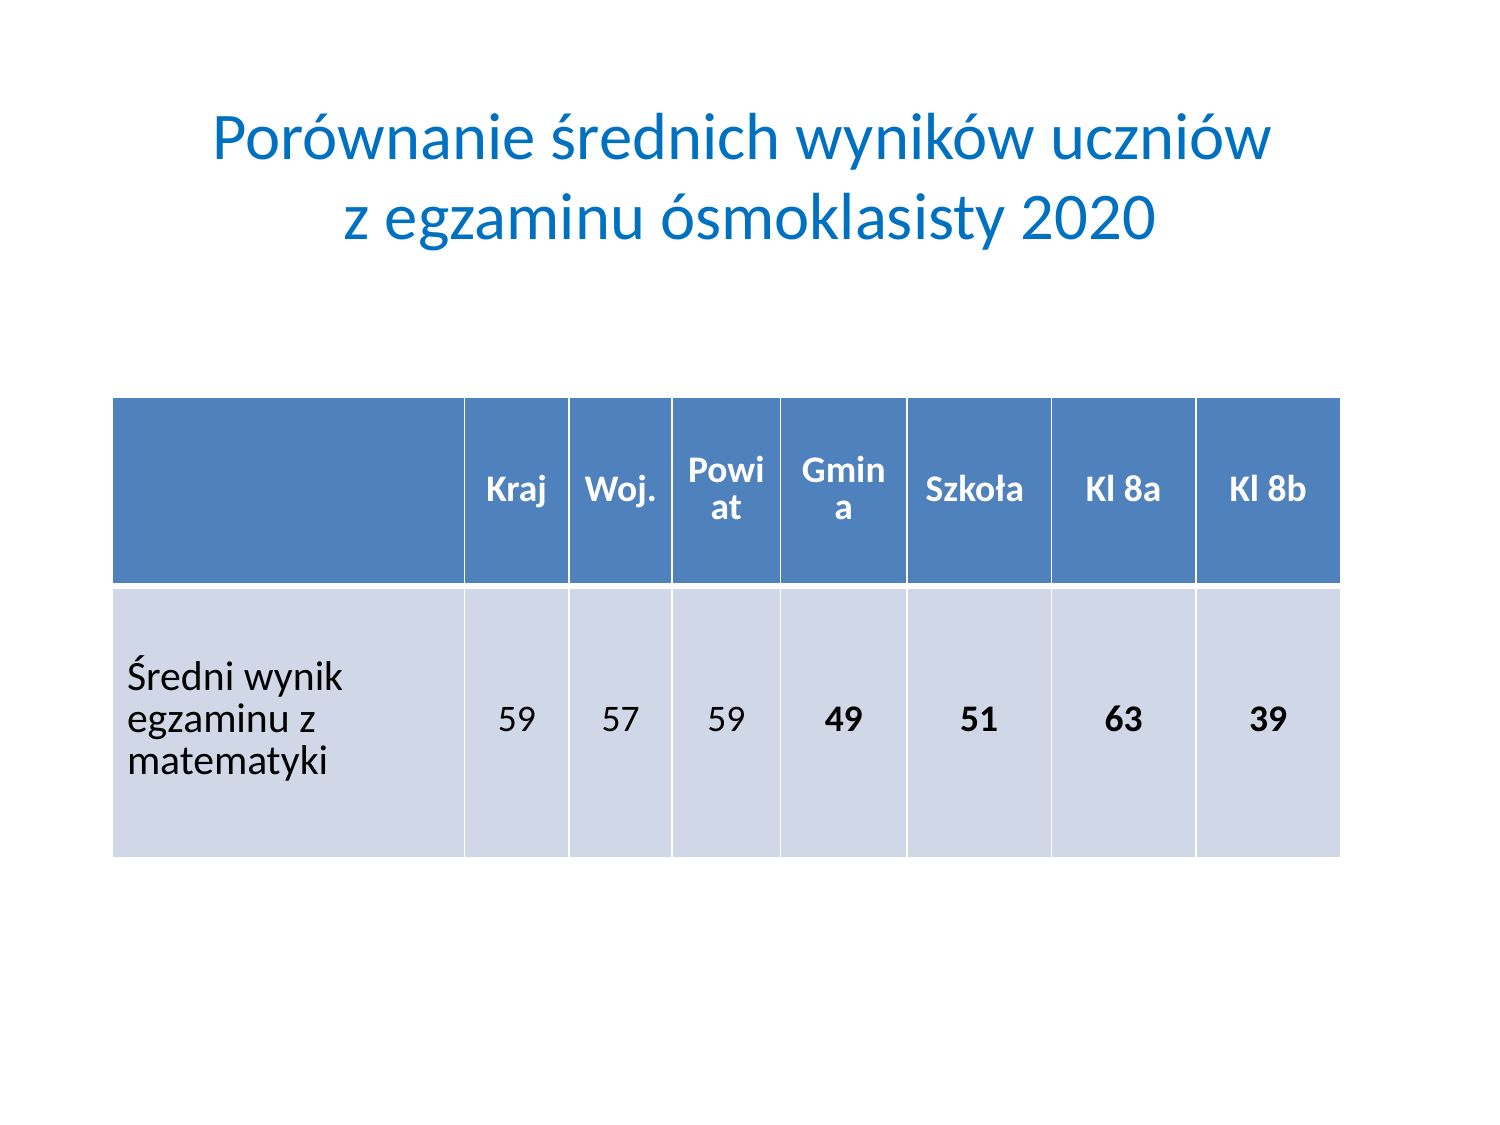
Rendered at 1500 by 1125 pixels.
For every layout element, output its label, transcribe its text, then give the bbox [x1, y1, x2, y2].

table_header Powiat [673, 398, 780, 583]
table_cell 57 [570, 589, 671, 857]
table_header Woj. [570, 398, 671, 583]
table_header Gmina [781, 398, 906, 583]
title Porównanie średnich wyników uczniów z egzaminu ósmoklasisty 2020 [75, 79, 1425, 268]
table_header Kl 8b [1197, 398, 1340, 583]
table_header [113, 398, 464, 583]
table_cell 39 [1197, 589, 1340, 857]
table_header Kraj [465, 398, 568, 583]
table_cell 59 [673, 589, 780, 857]
table_header Kl 8a [1052, 398, 1195, 583]
table_cell Średni wynik egzaminu z matematyki [113, 589, 464, 857]
table_cell 63 [1052, 589, 1195, 857]
table_cell 49 [781, 589, 906, 857]
table_cell 51 [908, 589, 1051, 857]
table_header Szkoła [908, 398, 1051, 583]
table_cell 59 [465, 589, 568, 857]
